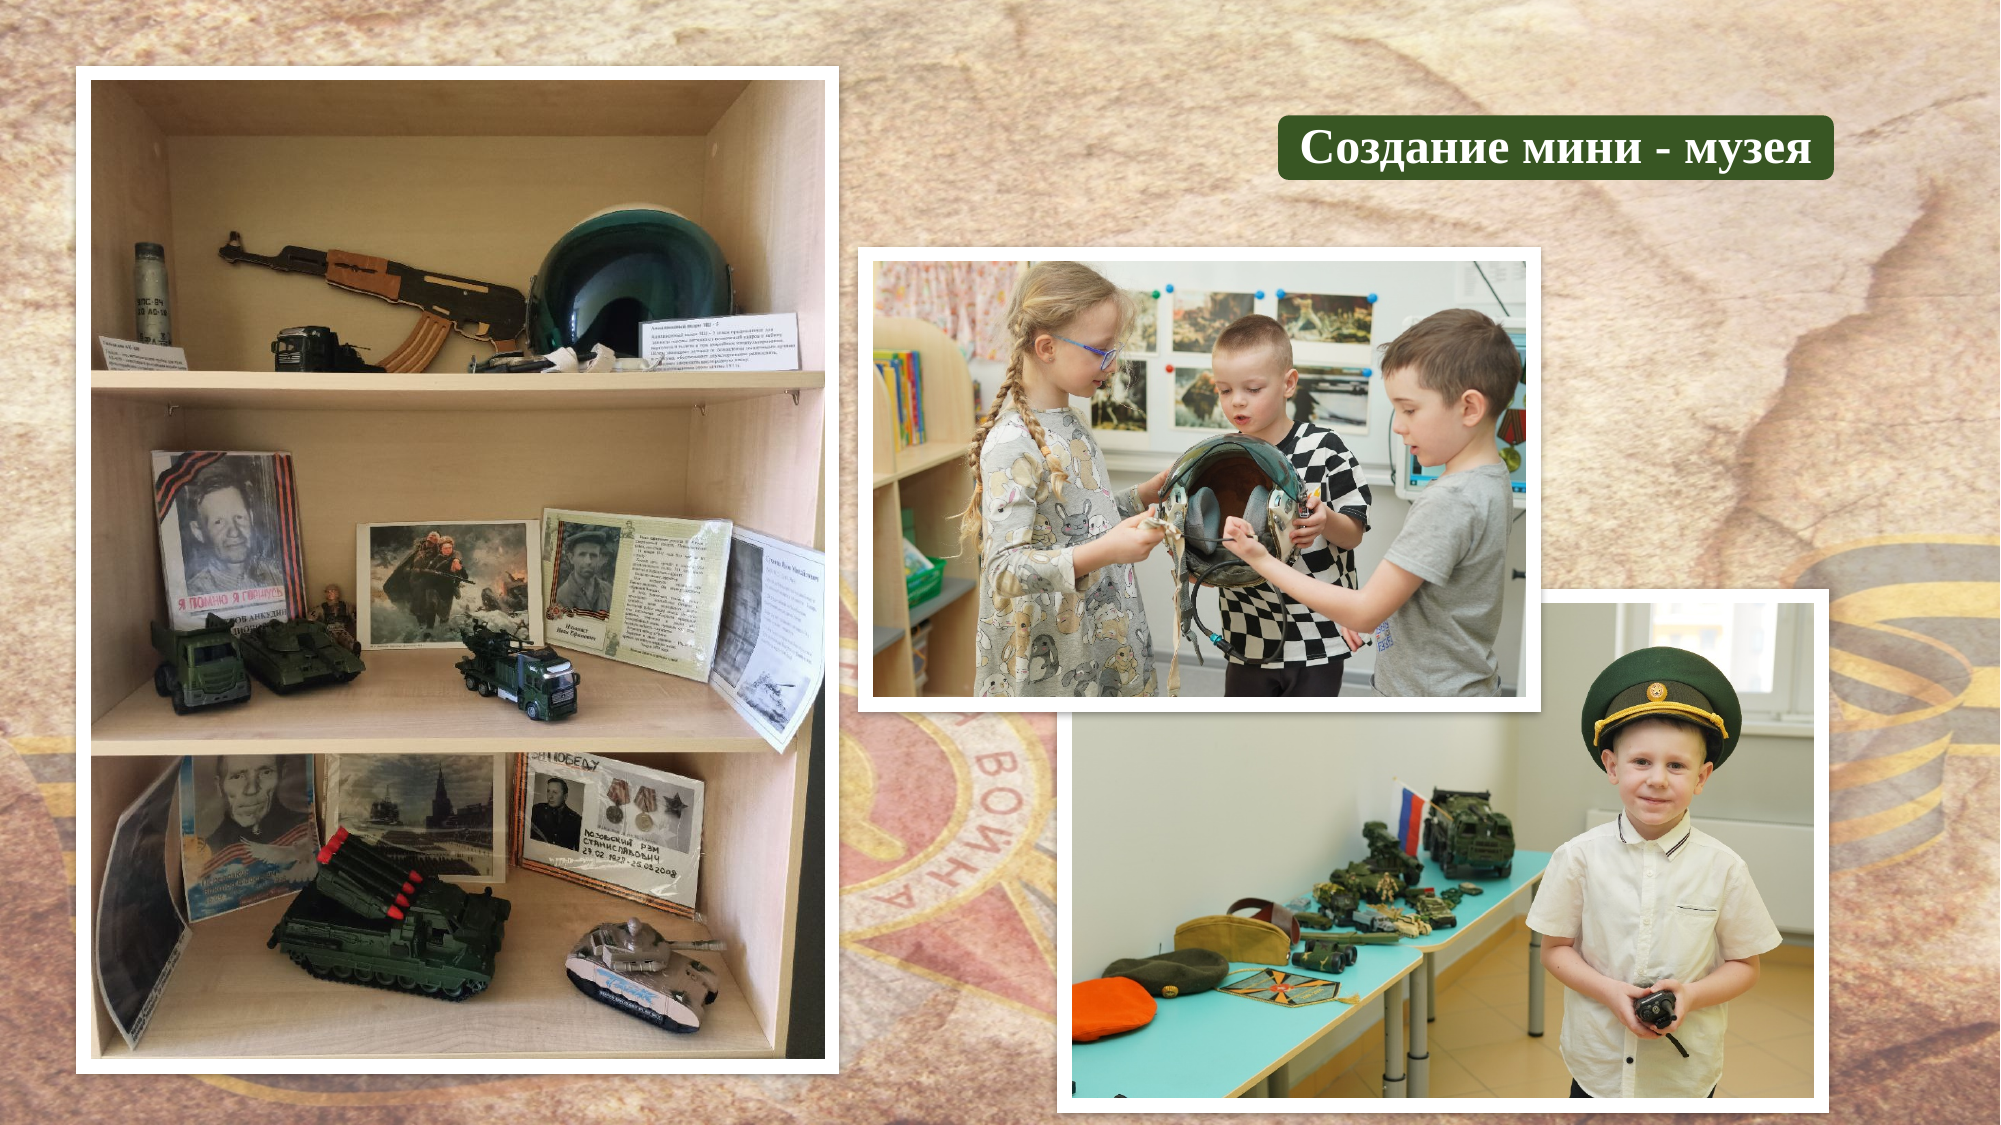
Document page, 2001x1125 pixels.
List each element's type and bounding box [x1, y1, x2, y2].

picture [872, 261, 1814, 1098]
text_box [1165, 109, 1947, 186]
picture [90, 80, 825, 1060]
